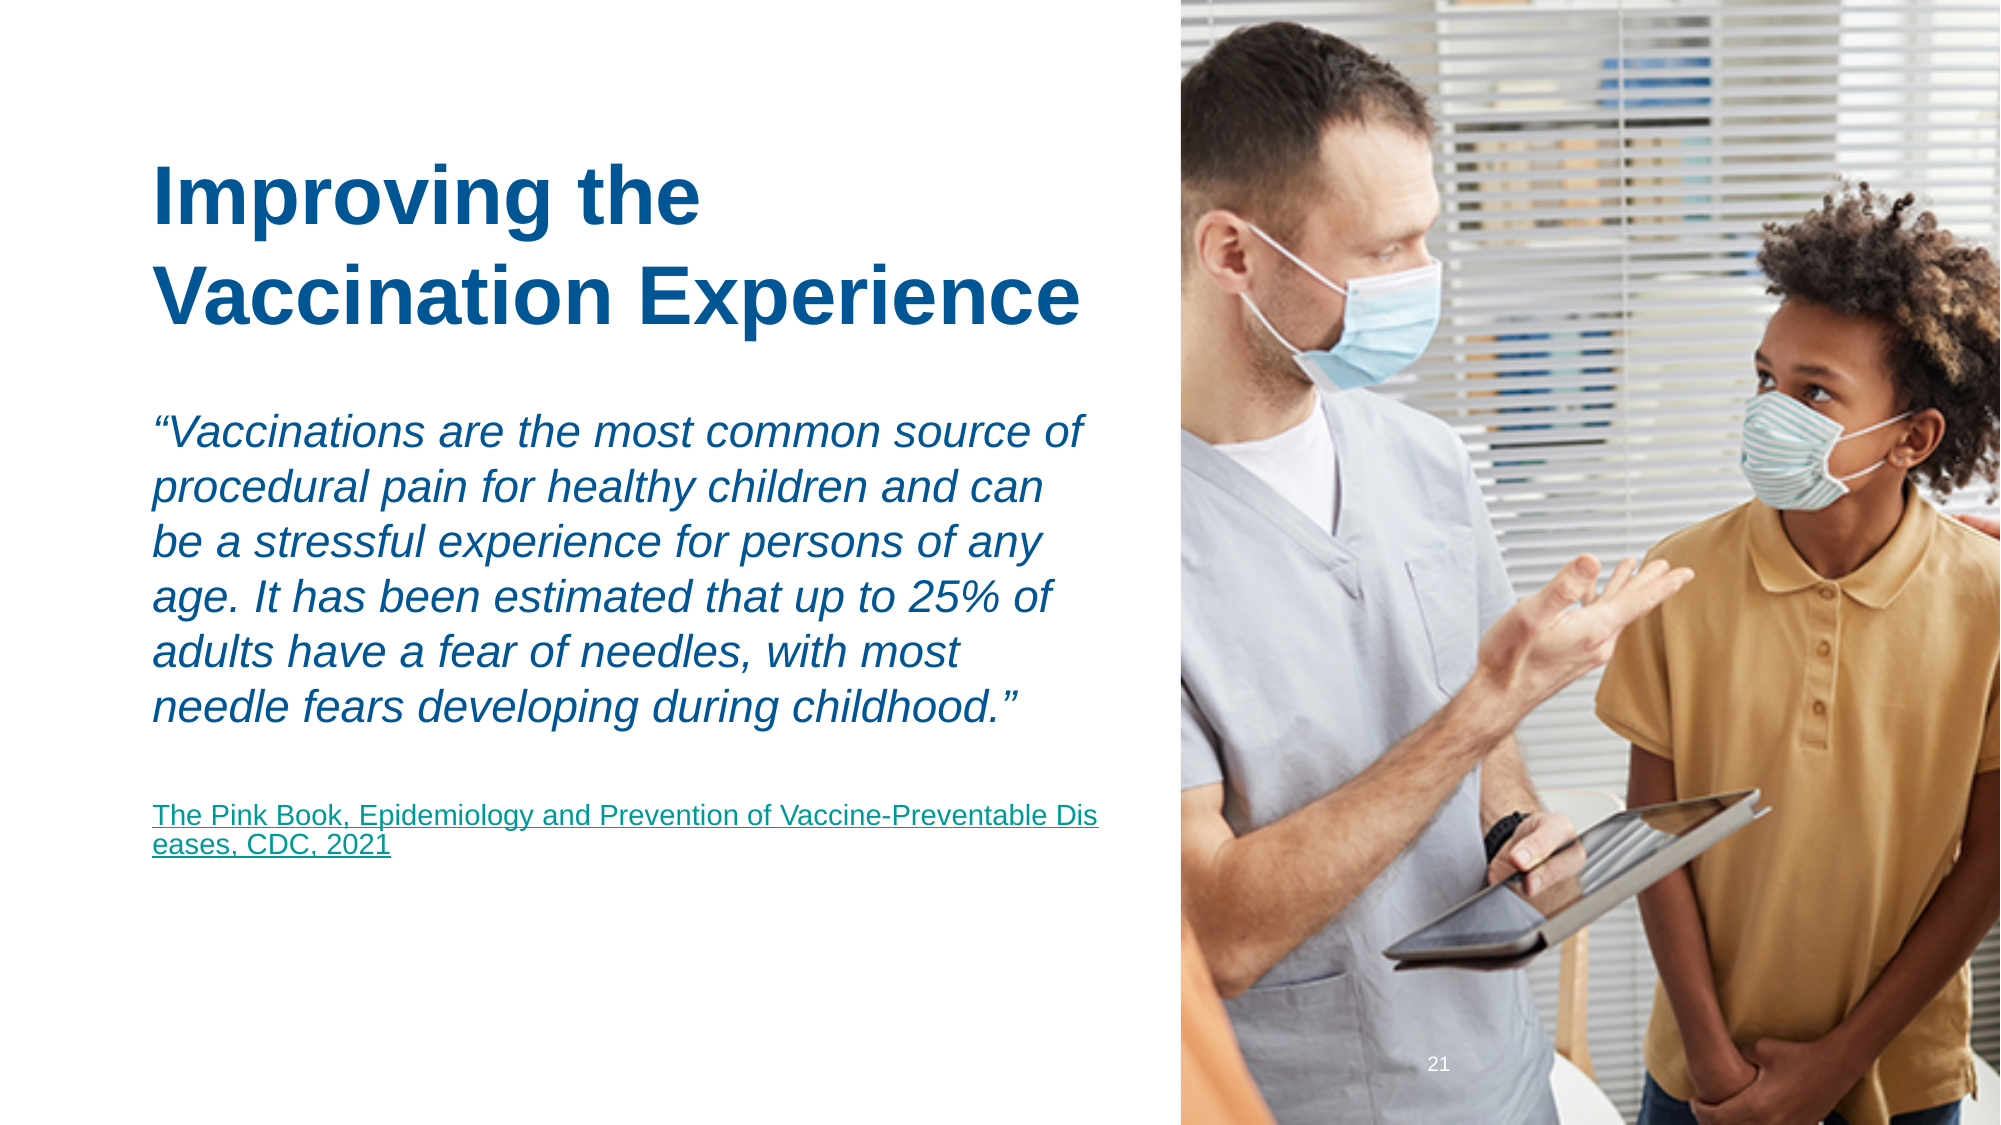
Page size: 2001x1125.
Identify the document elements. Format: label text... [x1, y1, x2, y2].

text_box [0, 0, 1180, 1125]
picture [1180, 0, 2000, 1125]
title Improving the Vaccination Experience [137, 118, 1122, 365]
list “Vaccinations are the most common source of procedural pain for healthy children and can be a stressful experience for persons of any age. It has been estimated that up to 25% of adults have a fear of needles, with most needle fears developing during childhood.” The Pink Book, Epidemiology and Prevention of Vaccine-Preventable Diseases, CDC, 2021 [137, 394, 1122, 1007]
